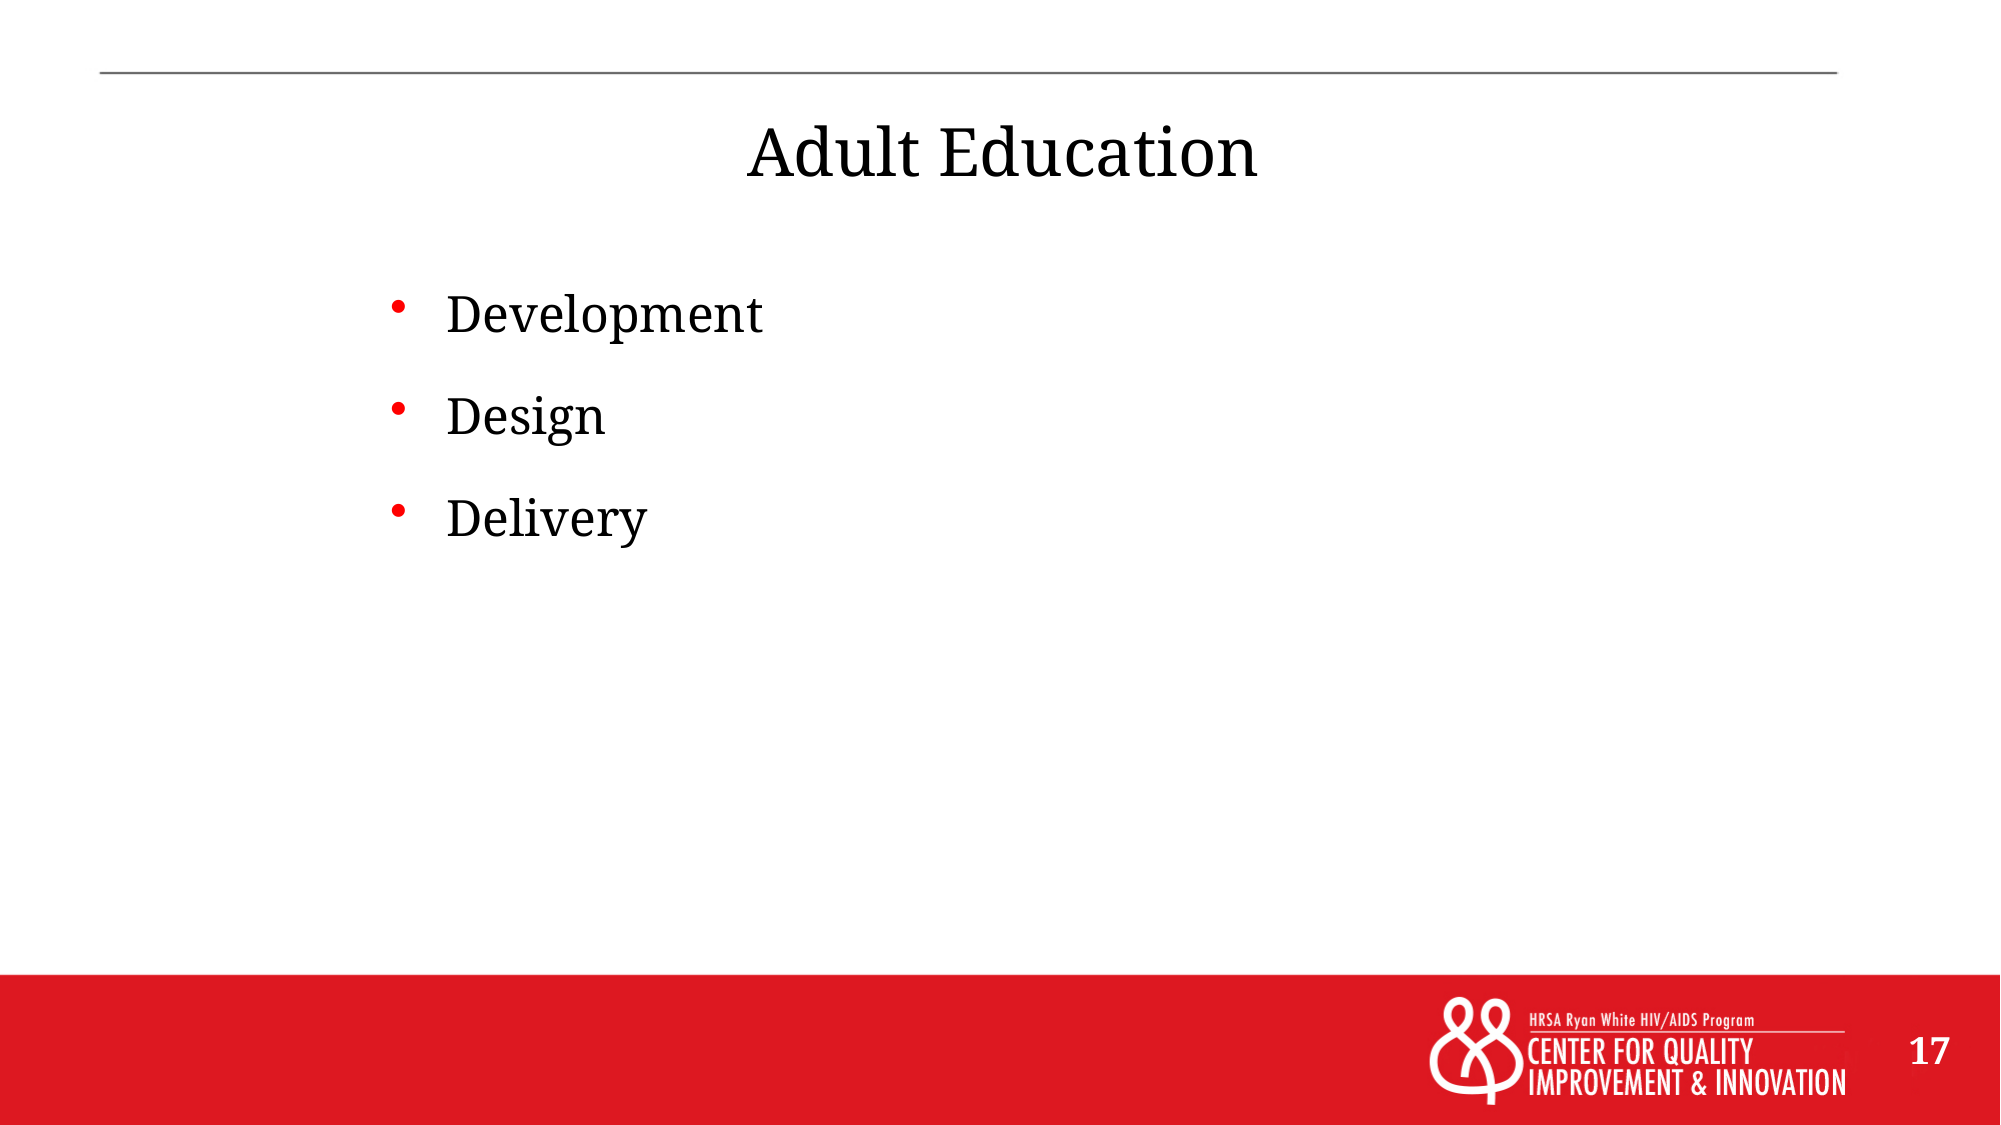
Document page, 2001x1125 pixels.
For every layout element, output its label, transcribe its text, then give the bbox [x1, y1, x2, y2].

title Adult Education [375, 87, 1650, 213]
list Development Design Delivery [375, 275, 1650, 963]
picture [0, 0, 2000, 1125]
